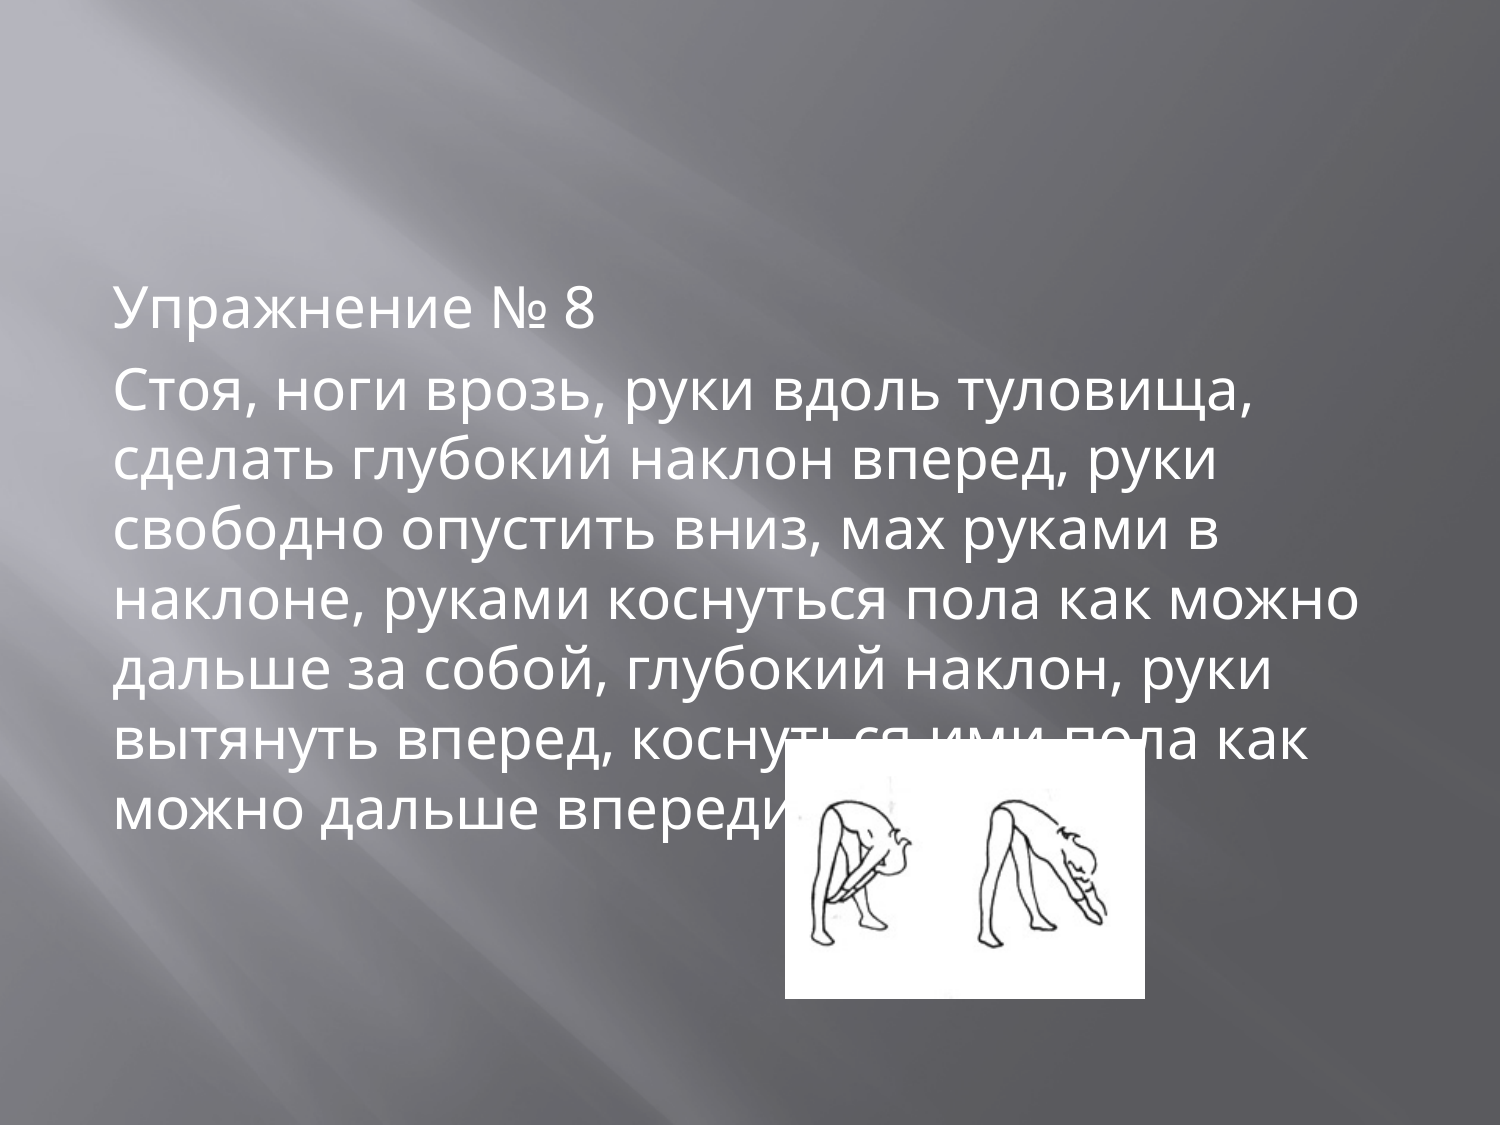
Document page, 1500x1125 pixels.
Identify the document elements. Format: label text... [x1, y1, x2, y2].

list Упражнение № 8 Стоя, ноги врозь, руки вдоль туловища, сделать глубокий наклон вперед, руки свободно опустить вниз, мах руками в наклоне, руками коснуться пола как можно дальше за собой, глубокий наклон, руки вытянуть вперед, коснуться ими пола как можно дальше впереди себя. [75, 262, 1425, 1035]
picture [785, 739, 1145, 1000]
